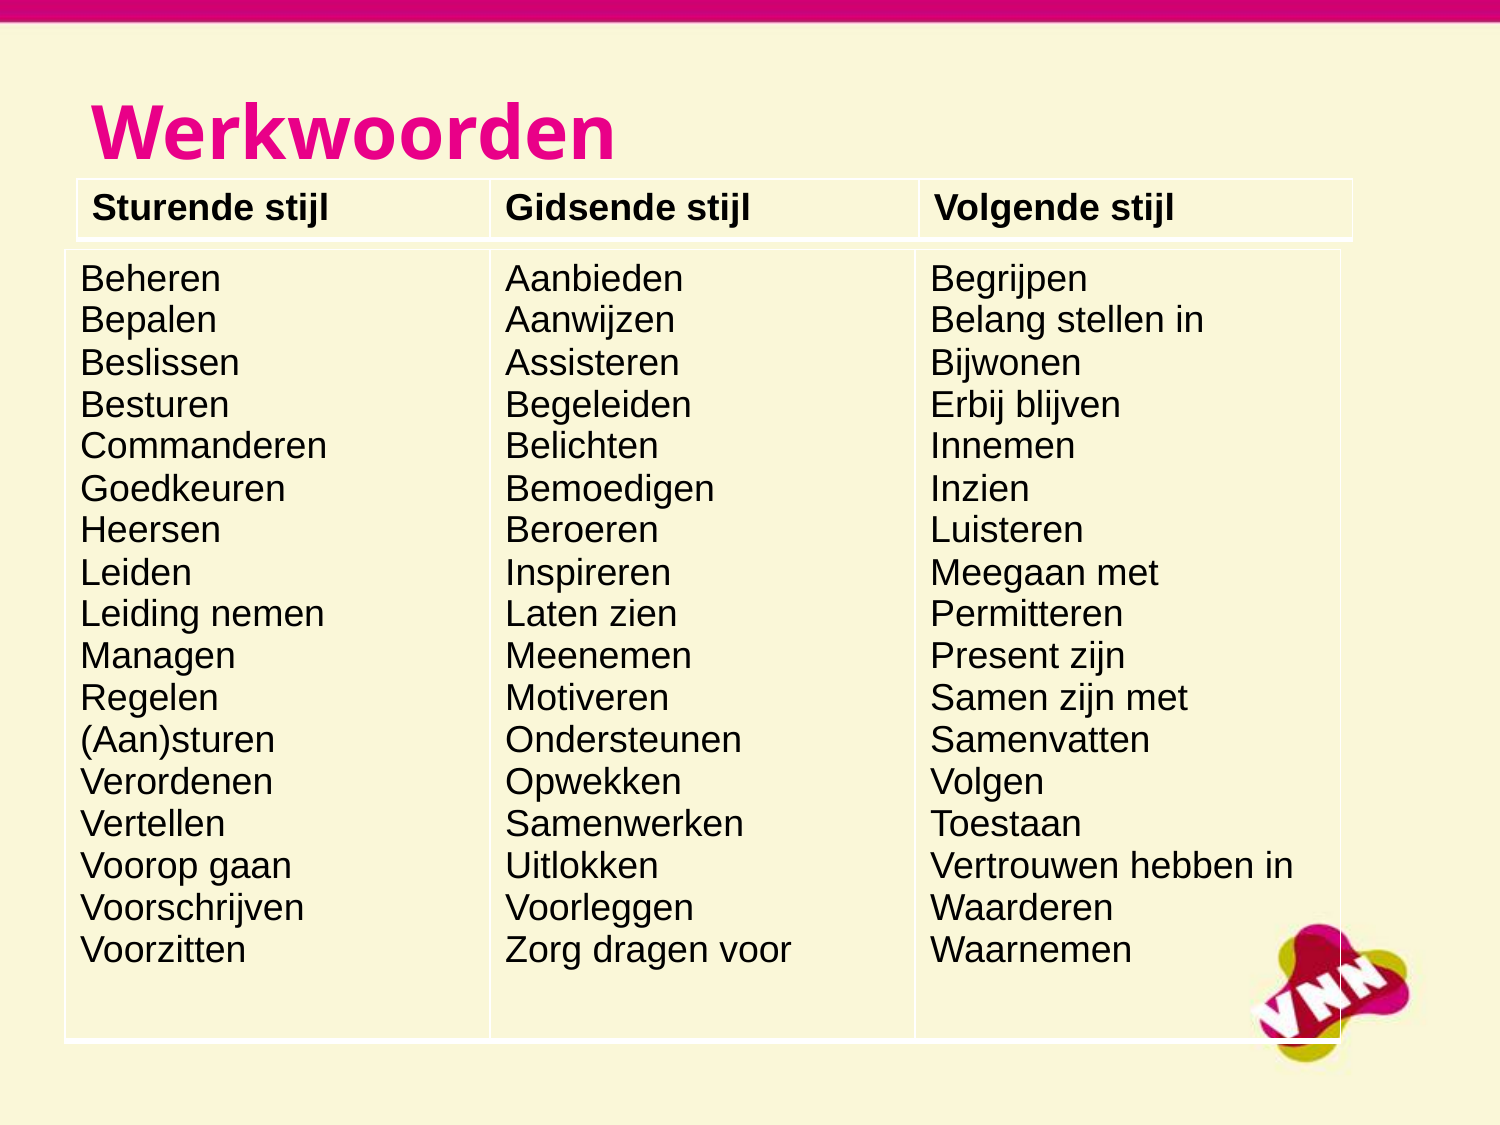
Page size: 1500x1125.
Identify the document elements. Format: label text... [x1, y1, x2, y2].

table_header Begrijpen Belang stellen in Bijwonen Erbij blijven Innemen Inzien Luisteren Meegaan met Permitteren Present zijn Samen zijn met Samenvatten Volgen Toestaan Vertrouwen hebben in Waarderen Waarnemen [916, 250, 1340, 1038]
table_header Gidsende stijl [491, 180, 918, 237]
table_header Beheren Bepalen Beslissen Besturen Commanderen Goedkeuren Heersen Leiden Leiding nemen Managen Regelen (Aan)sturen Verordenen Vertellen Voorop gaan Voorschrijven Voorzitten [66, 250, 489, 1038]
picture [0, 0, 1500, 1125]
table_header Sturende stijl [78, 180, 489, 237]
table_header Aanbieden Aanwijzen Assisteren Begeleiden Belichten Bemoedigen Beroeren Inspireren Laten zien Meenemen Motiveren Ondersteunen Opwekken Samenwerken Uitlokken Voorleggen Zorg dragen voor [491, 250, 914, 1038]
table_header Volgende stijl [920, 180, 1352, 237]
title Werkwoorden [76, 76, 762, 178]
